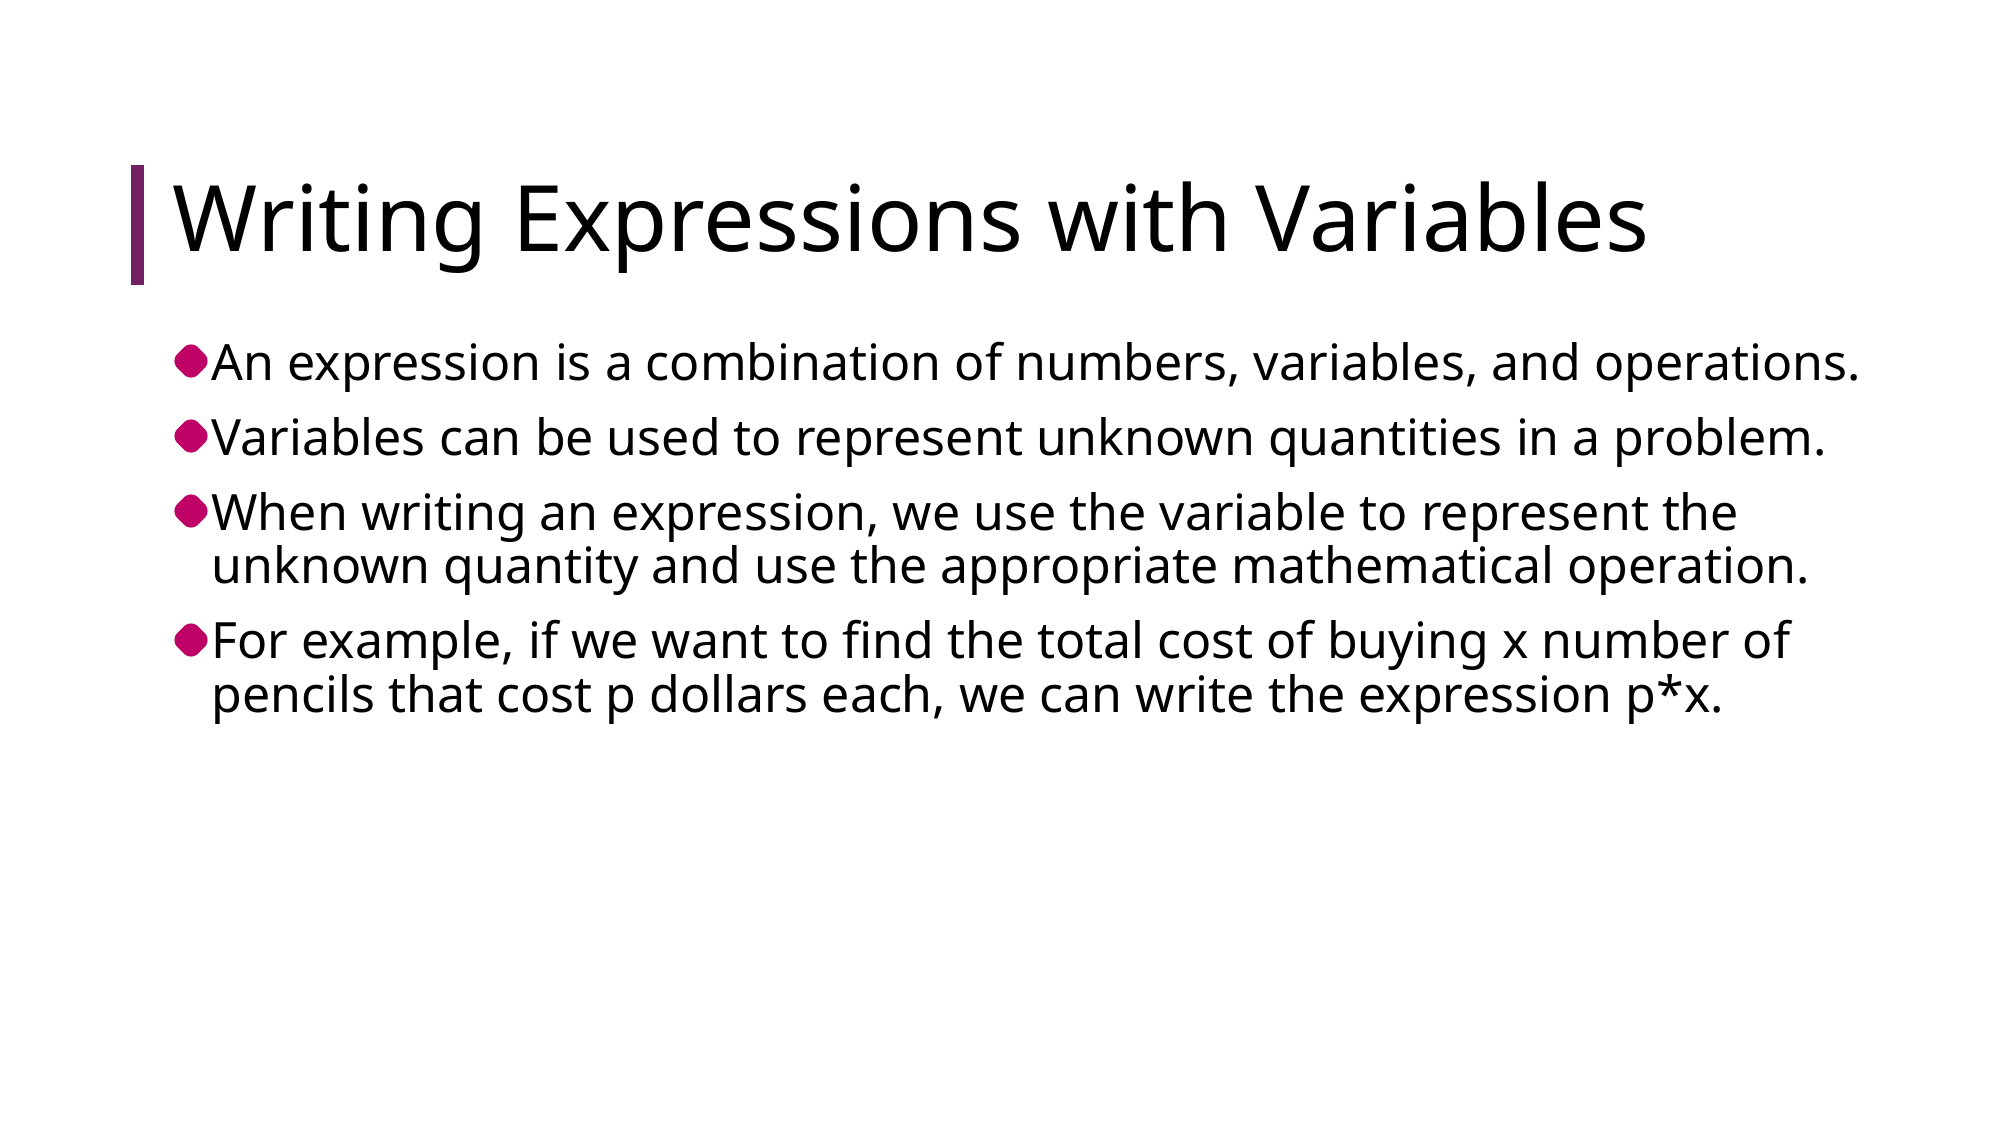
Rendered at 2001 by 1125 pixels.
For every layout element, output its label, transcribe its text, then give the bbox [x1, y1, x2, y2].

picture [173, 343, 209, 379]
picture [173, 418, 209, 454]
list An expression is a combination of numbers, variables, and operations. Variables can be used to represent unknown quantities in a problem. When writing an expression, we use the variable to represent the unknown quantity and use the appropriate mathematical operation. For example, if we want to find the total cost of buying x number of pencils that cost p dollars each, we can write the expression p*x. [158, 329, 1884, 988]
picture [173, 622, 209, 658]
title Writing Expressions with Variables [157, 165, 1883, 285]
picture [173, 493, 209, 529]
